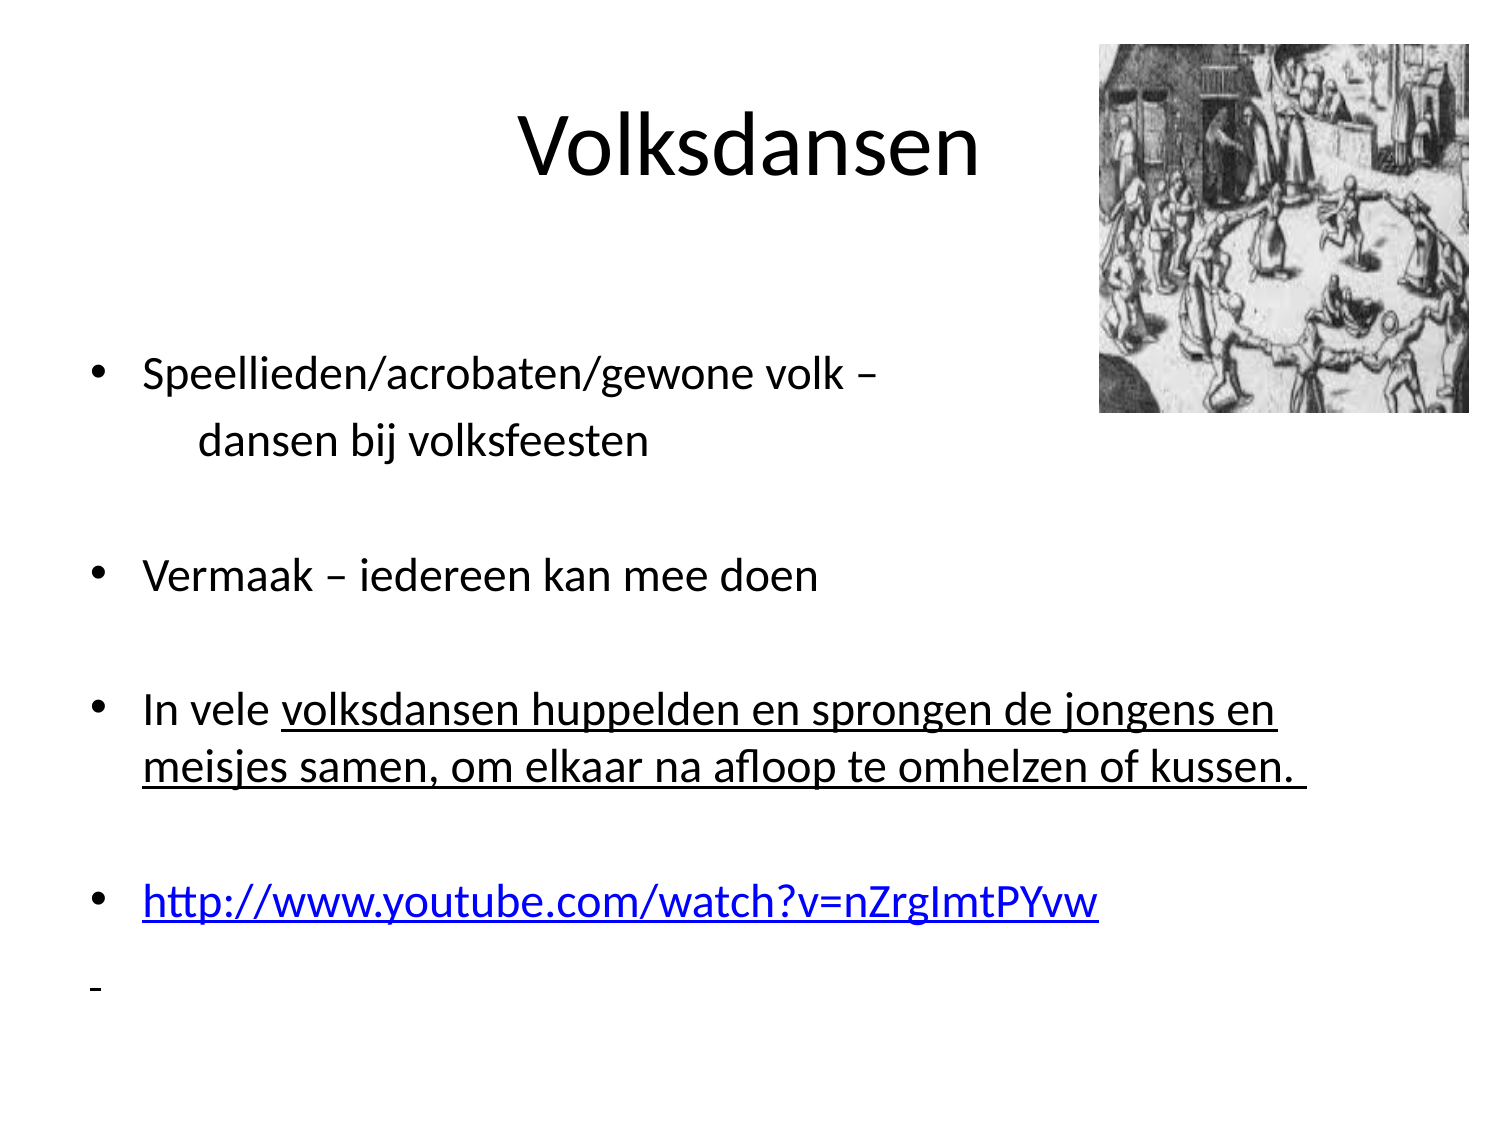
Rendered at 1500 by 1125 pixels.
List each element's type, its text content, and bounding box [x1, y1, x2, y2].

title Volksdansen [75, 45, 1097, 233]
picture [1099, 44, 1470, 413]
list Speellieden/acrobaten/gewone volk – dansen bij volksfeesten Vermaak – iedereen kan mee doen In vele volksdansen huppelden en sprongen de jongens en meisjes samen, om elkaar na afloop te omhelzen of kussen. http://www.youtube.com/watch?v=nZrgImtPYvw [75, 266, 1425, 1010]
